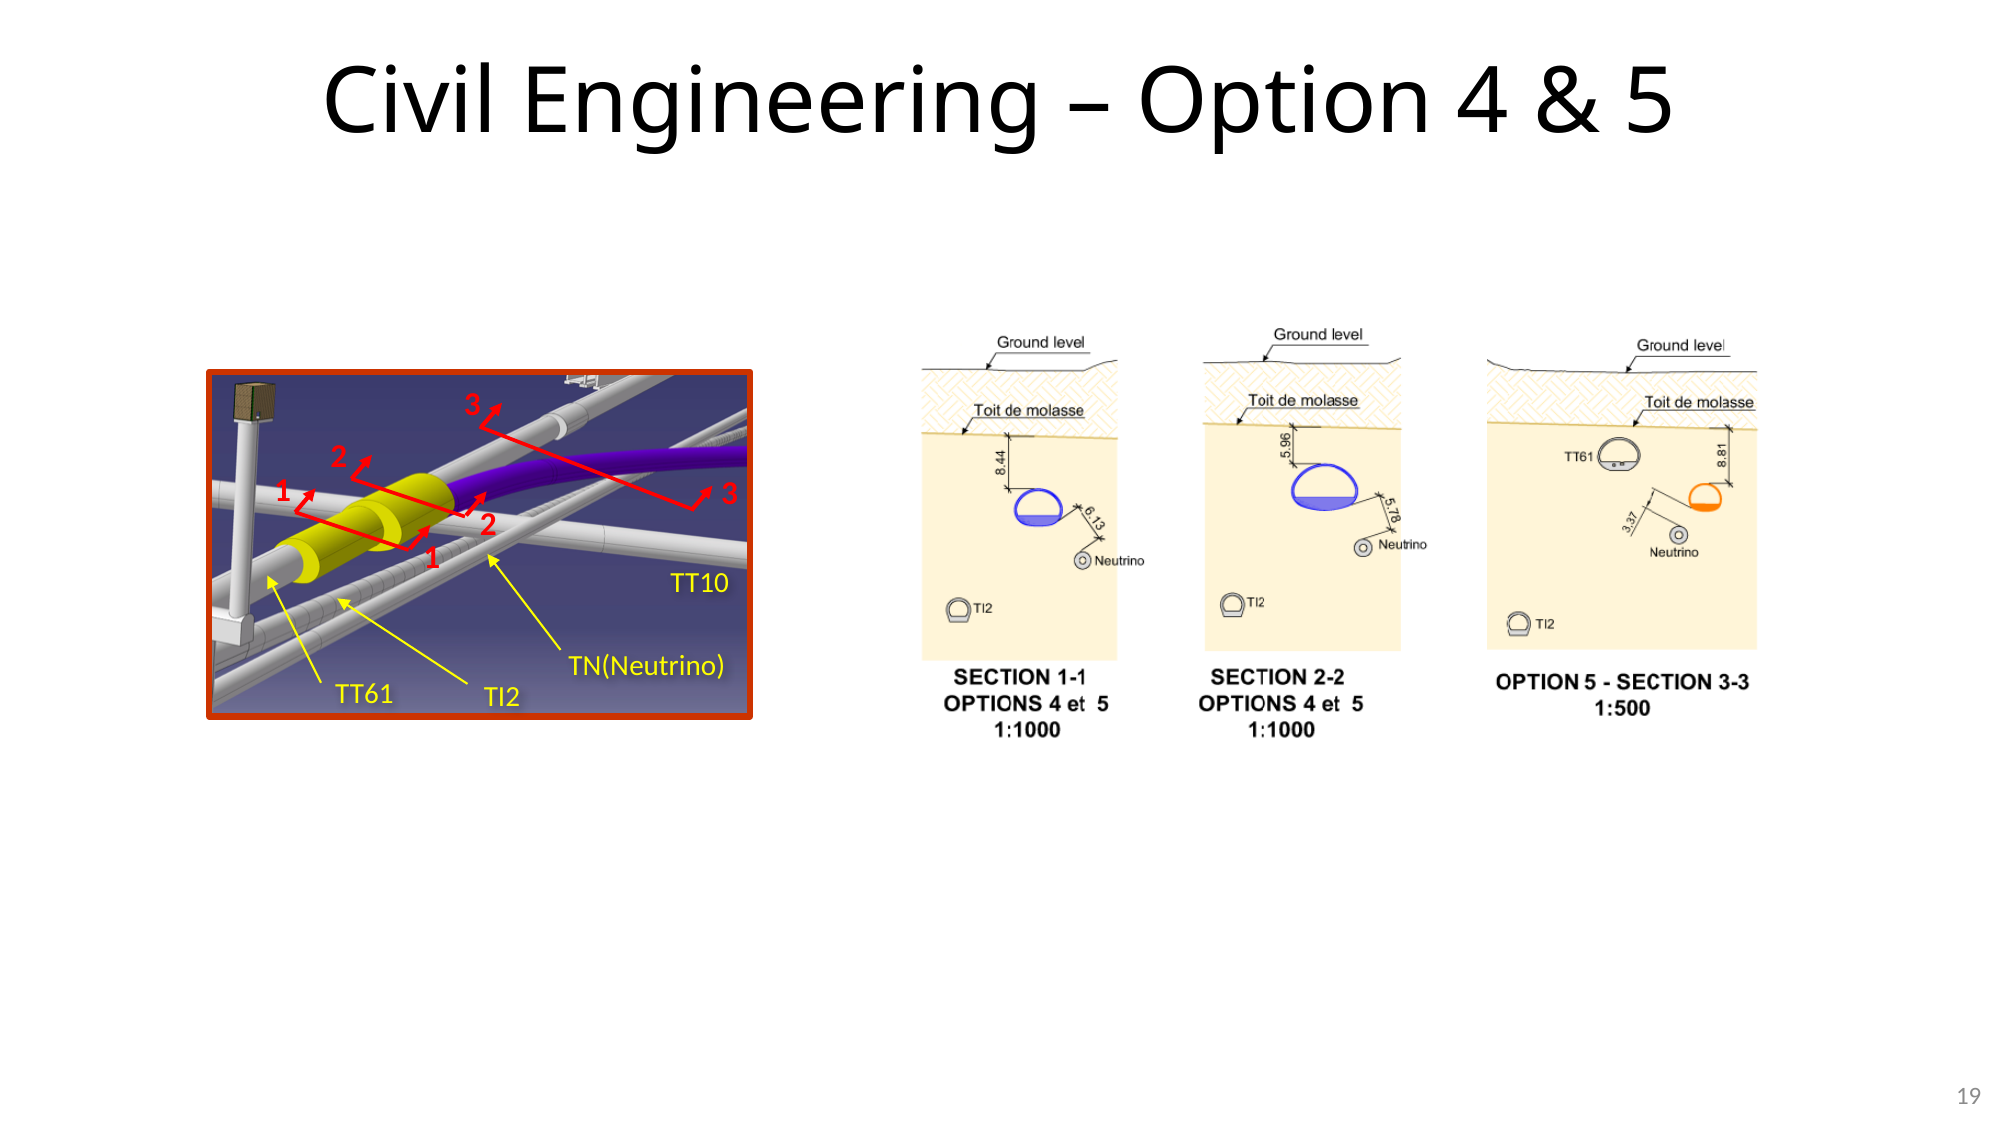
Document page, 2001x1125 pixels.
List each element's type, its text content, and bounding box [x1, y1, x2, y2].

picture [1194, 313, 1447, 742]
slide_number 19 [1530, 1065, 1997, 1125]
title Civil Engineering – Option 4 & 5 [99, 24, 1900, 168]
picture [1487, 312, 1777, 741]
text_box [212, 374, 811, 721]
picture [906, 313, 1154, 742]
